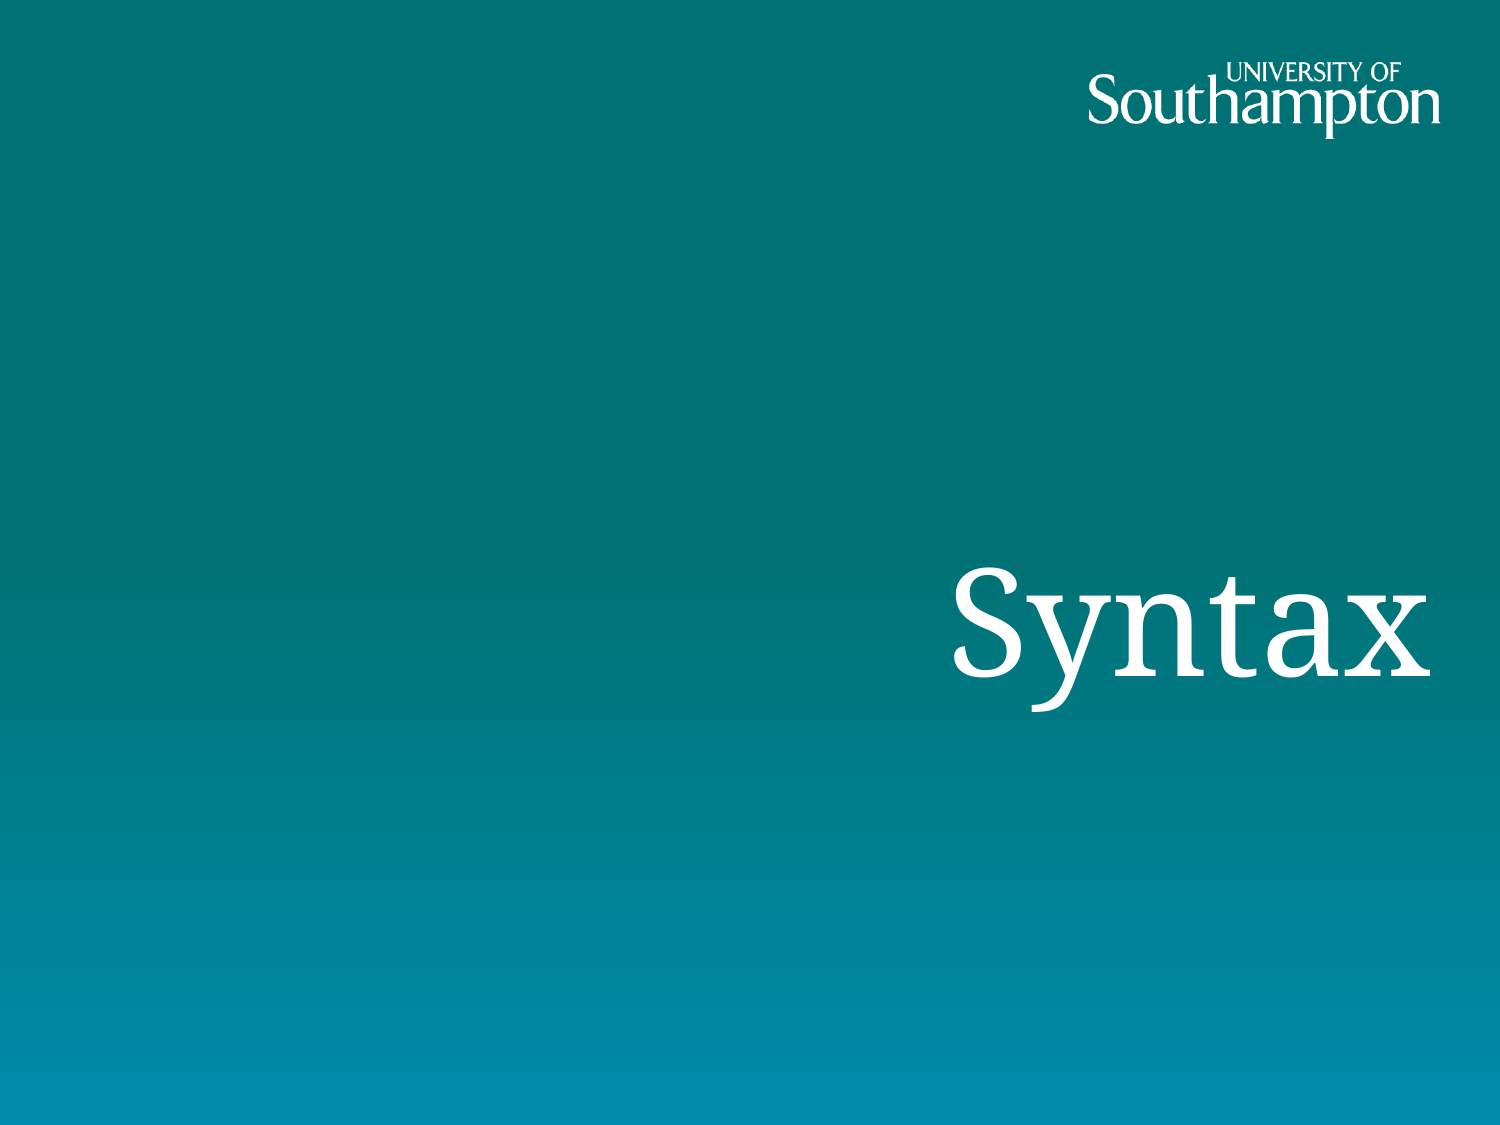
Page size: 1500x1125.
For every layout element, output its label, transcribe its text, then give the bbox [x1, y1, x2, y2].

picture [1089, 62, 1441, 139]
title Syntax [52, 278, 1448, 954]
